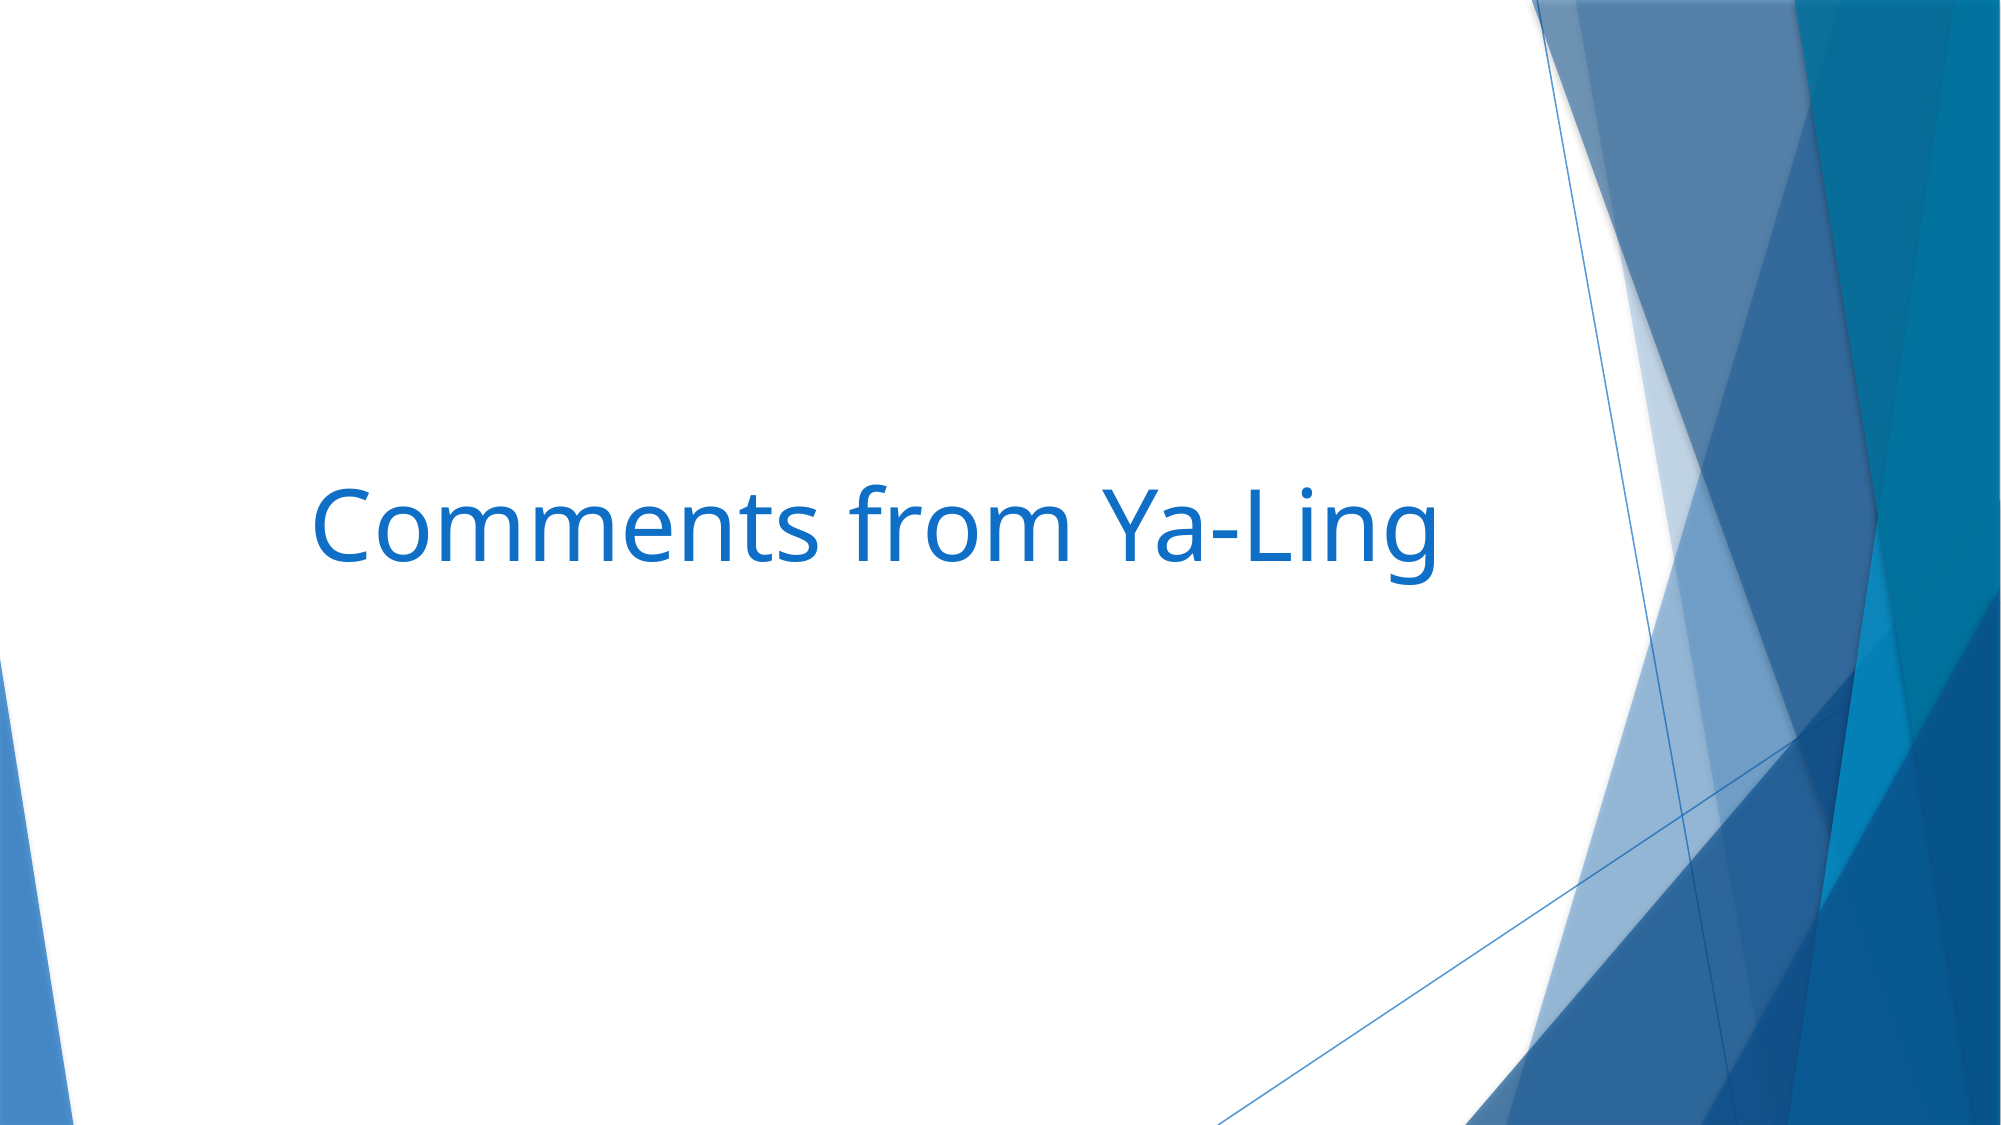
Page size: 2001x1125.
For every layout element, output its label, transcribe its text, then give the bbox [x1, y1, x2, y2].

title Comments from Ya-Ling [294, 454, 1706, 671]
